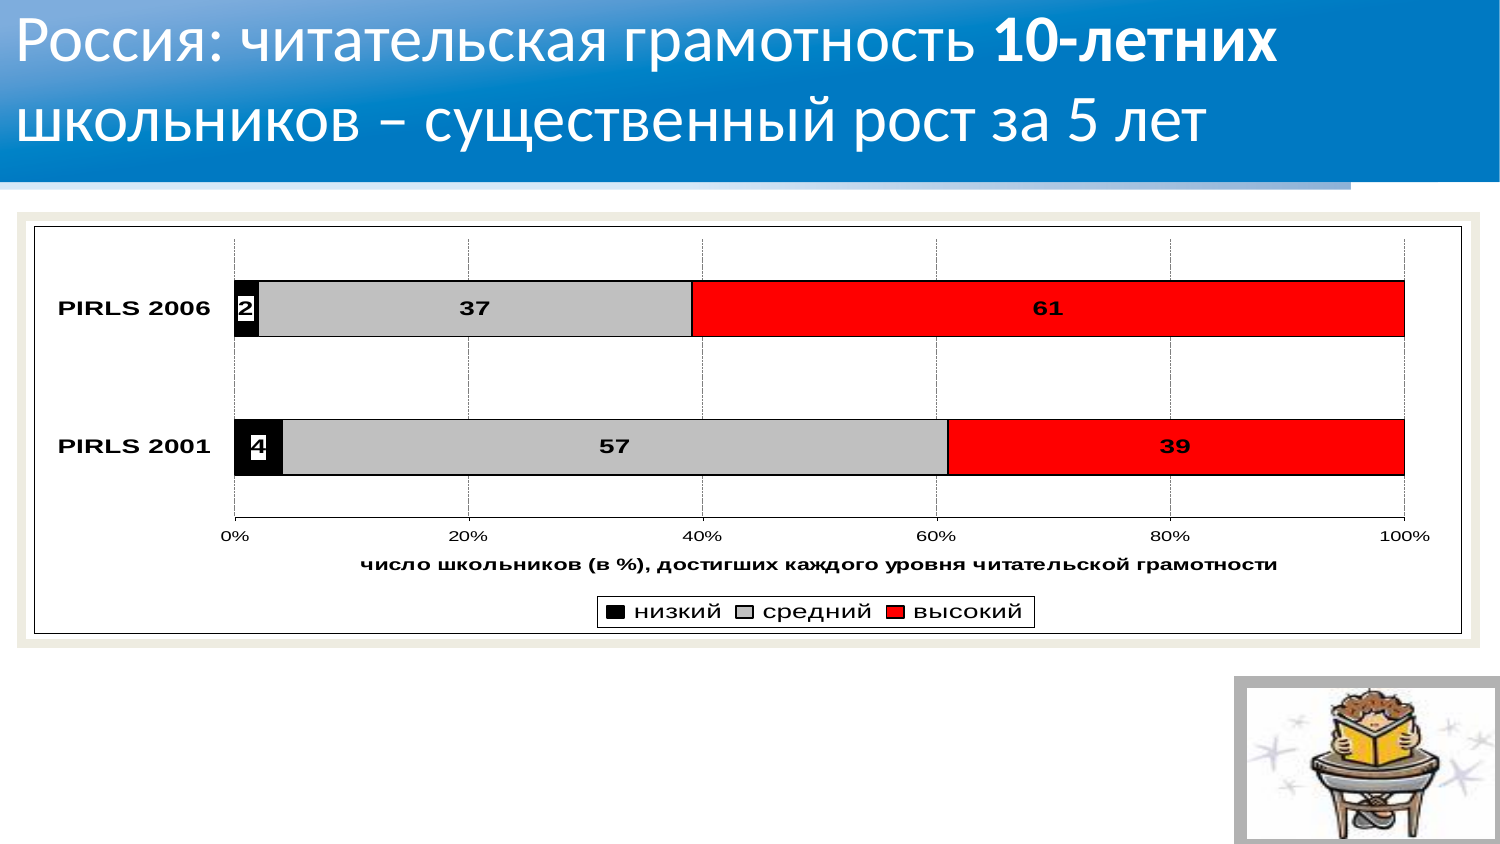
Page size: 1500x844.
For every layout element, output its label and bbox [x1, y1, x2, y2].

picture [0, 0, 1500, 191]
list [1246, 688, 1496, 840]
list [25, 220, 1471, 640]
